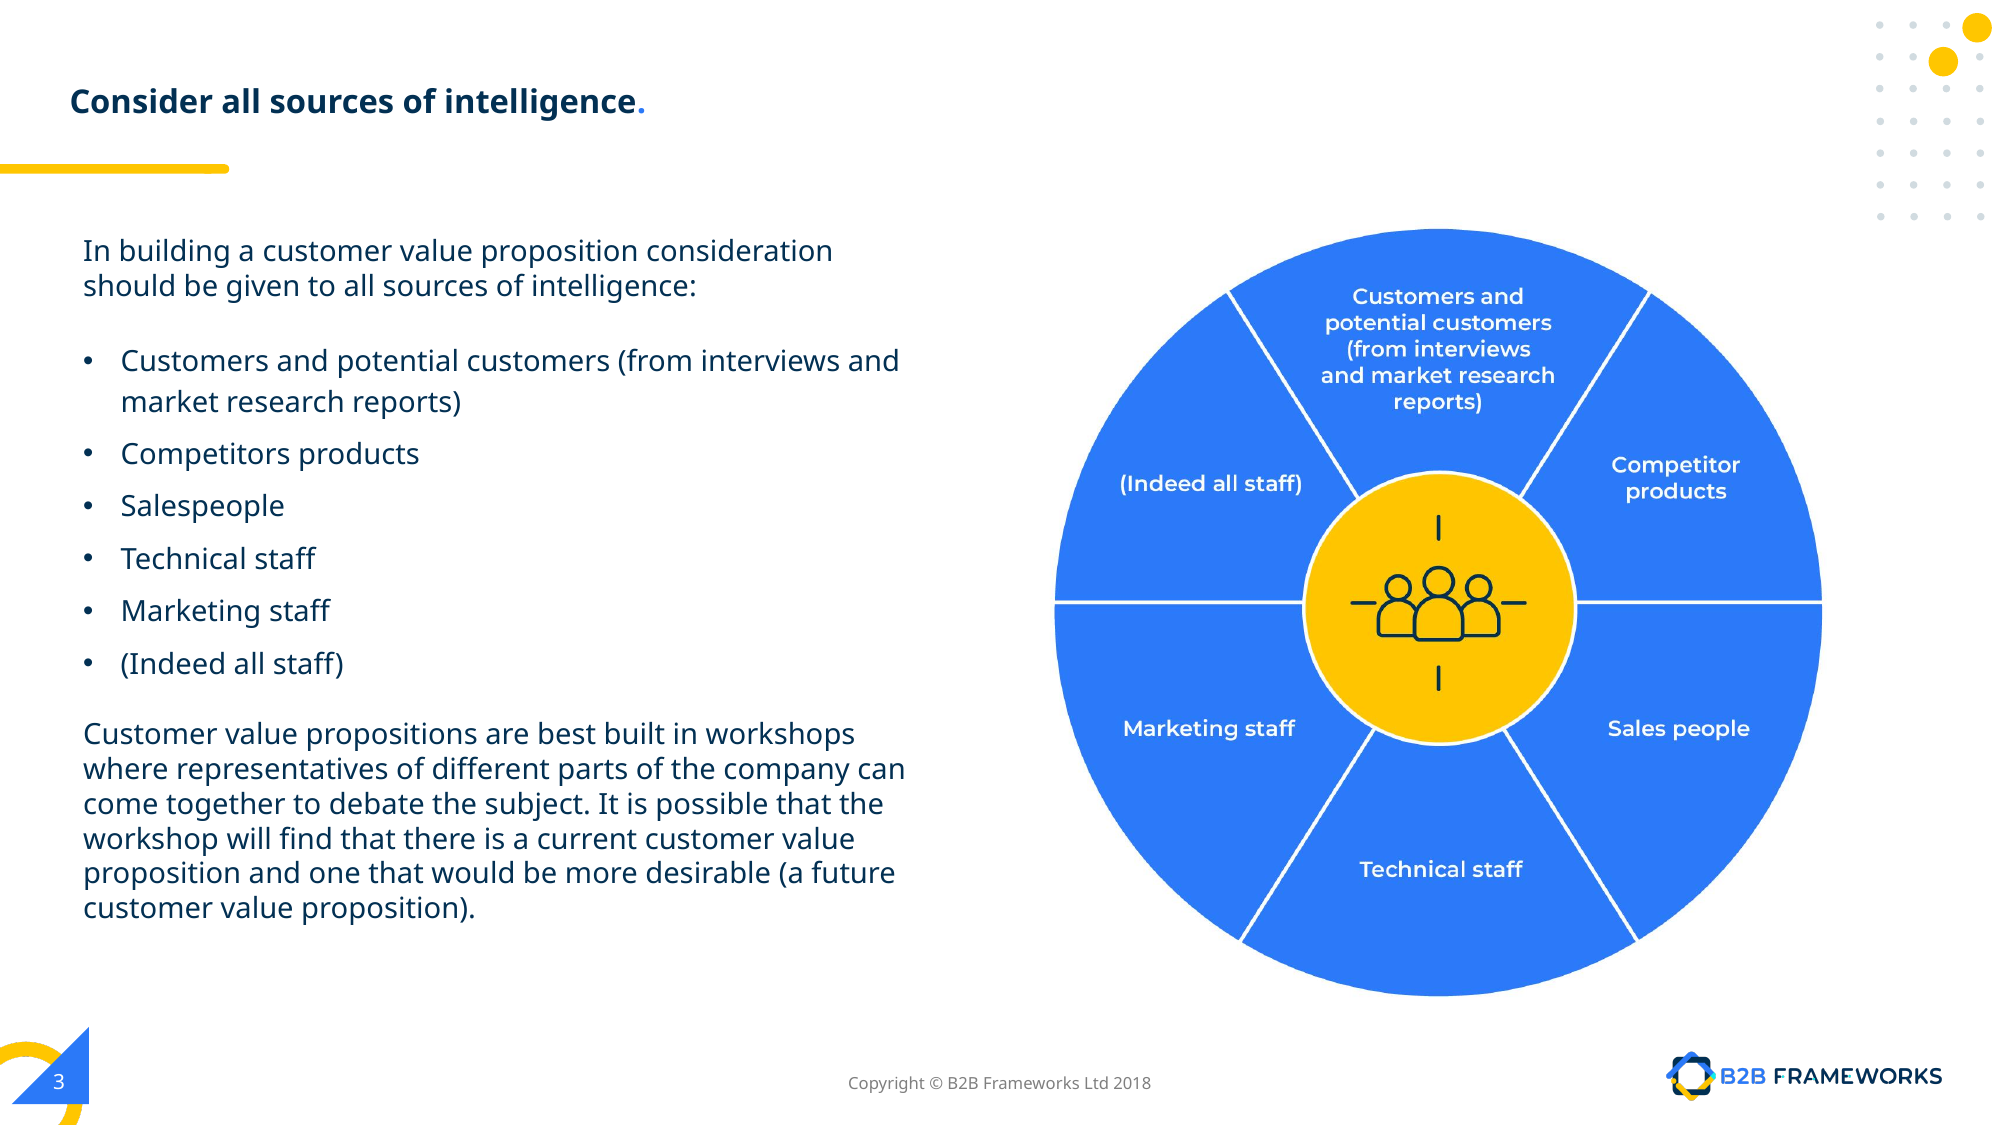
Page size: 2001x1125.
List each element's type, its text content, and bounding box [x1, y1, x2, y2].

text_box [0, 163, 230, 174]
text_box In building a customer value proposition consideration should be given to all sources of intelligence: Customers and potential customers (from interviews and market research reports) Competitors products Salespeople Technical staff Marketing staff (Indeed all staff) Customer value propositions are best built in workshops where representatives of different parts of the company can come together to debate the subject. It is possible that the workshop will find that there is a current customer value proposition and one that would be more desirable (a future customer value proposition). [68, 225, 935, 1003]
slide_number ‹#› [38, 1052, 488, 1113]
picture [1014, 191, 1857, 1024]
picture [0, 1041, 84, 1125]
picture [1655, 1040, 1952, 1111]
footer Copyright © B2B Frameworks Ltd 2018 [662, 1052, 1338, 1113]
title Consider all sources of intelligence. [54, 77, 1543, 168]
